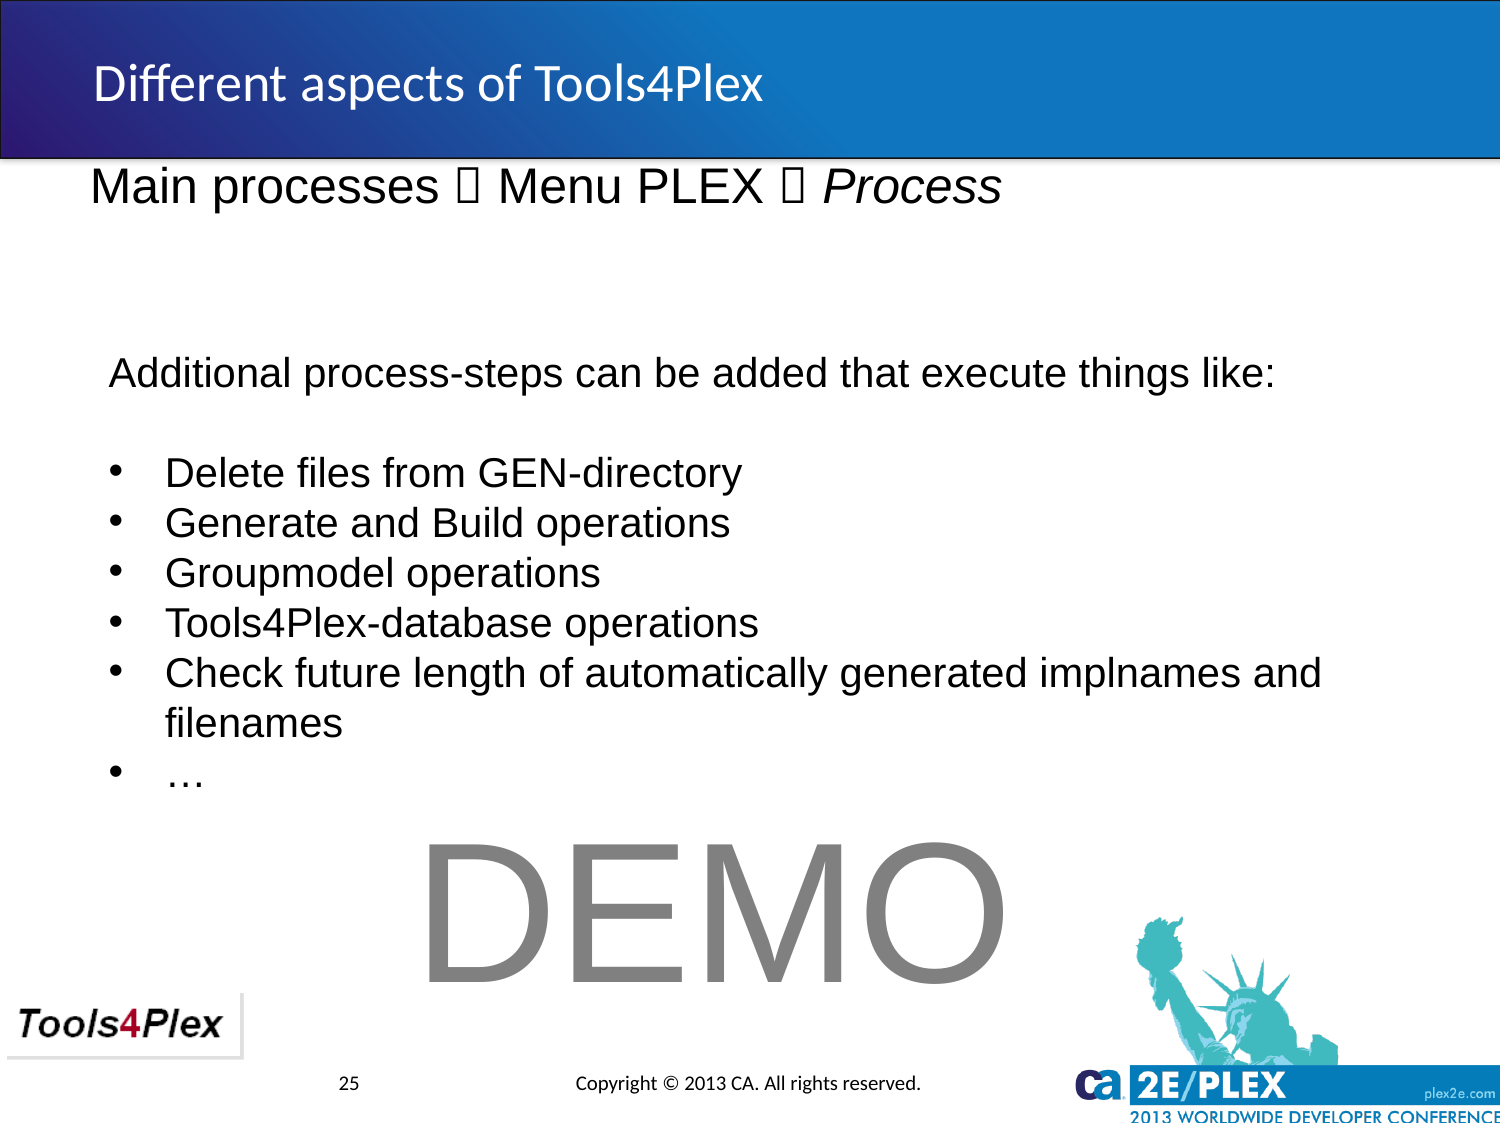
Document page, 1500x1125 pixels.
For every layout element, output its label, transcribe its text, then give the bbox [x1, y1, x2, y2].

title Hauptfunktionen  Die PlexBox  Create triples (Templates) [64, 172, 1436, 237]
text_box DEMO [398, 775, 1029, 1030]
text_box Different aspects of Tools4Plex [93, 54, 1223, 118]
text_box Additional process-steps can be added that execute things like: Delete files from GEN-directory Generate and Build operations Groupmodel operations Tools4Plex-database operations Check future length of automatically generated implnames and filenames … [93, 338, 1474, 803]
picture [2, 989, 240, 1056]
text_box Main processes  Menu PLEX  Process [89, 160, 1461, 225]
